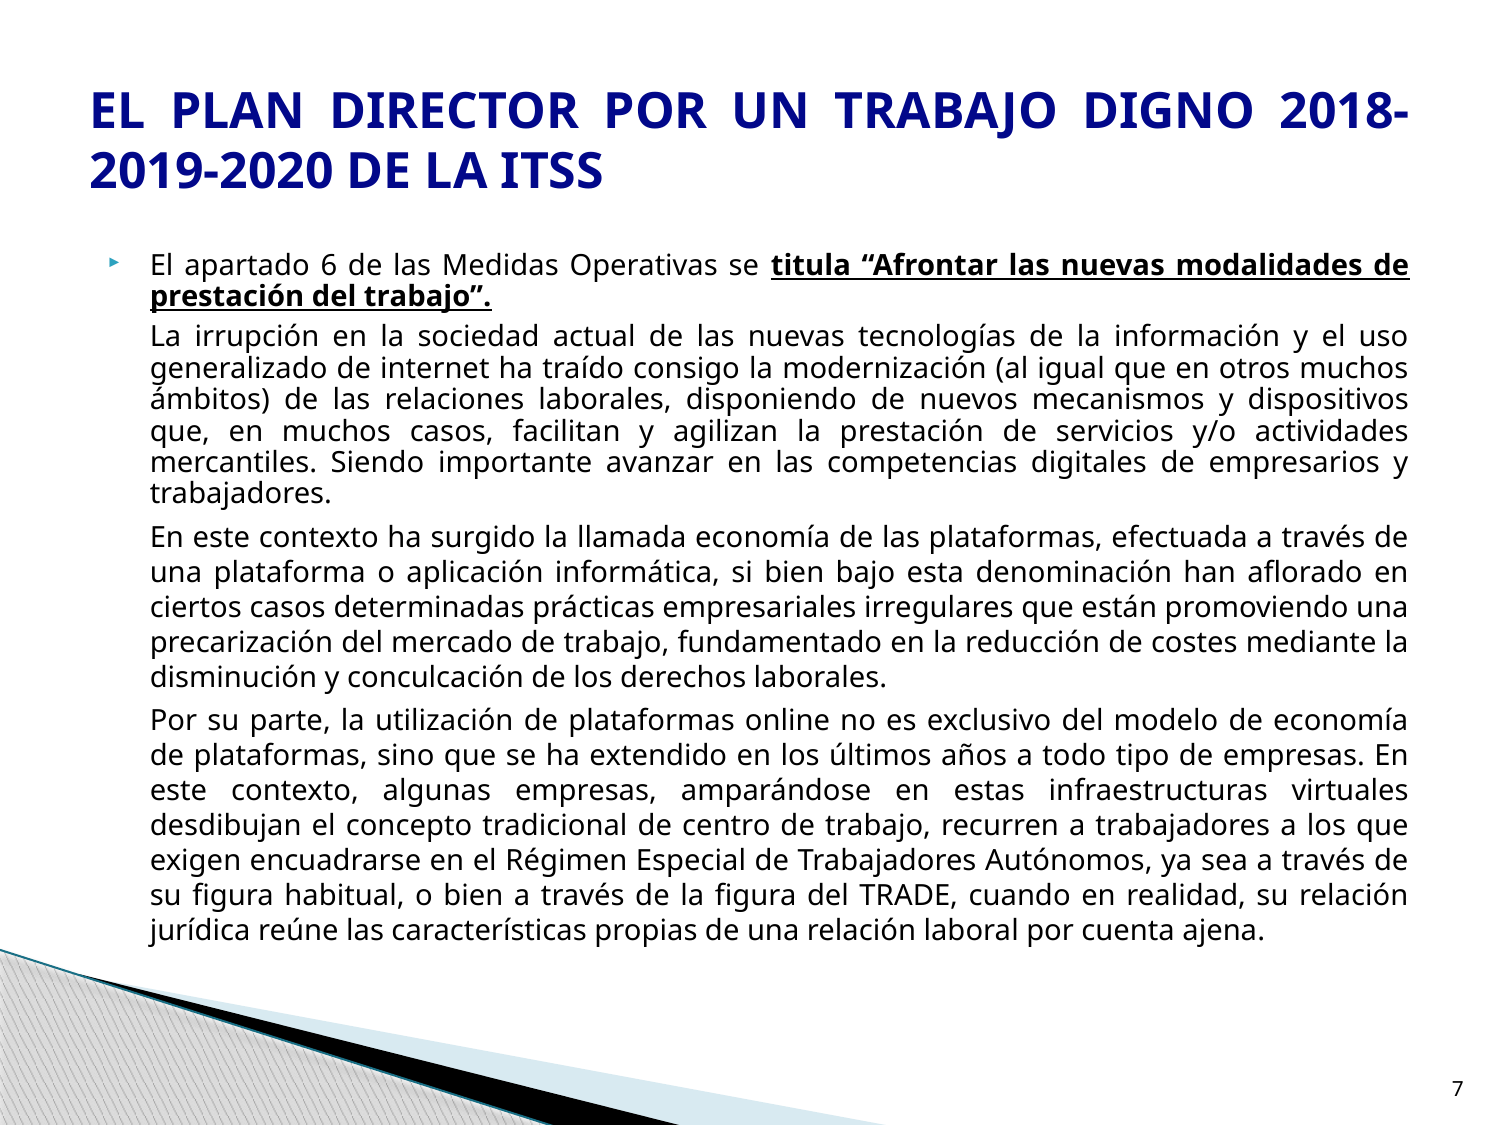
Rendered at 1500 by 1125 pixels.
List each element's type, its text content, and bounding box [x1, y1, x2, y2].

slide_number 7 [1418, 1051, 1479, 1112]
title EL PLAN DIRECTOR POR UN TRABAJO DIGNO 2018-2019-2020 DE LA ITSS [75, 45, 1425, 233]
list El apartado 6 de las Medidas Operativas se titula “Afrontar las nuevas modalidades de prestación del trabajo”. La irrupción en la sociedad actual de las nuevas tecnologías de la información y el uso generalizado de internet ha traído consigo la modernización (al igual que en otros muchos ámbitos) de las relaciones laborales, disponiendo de nuevos mecanismos y dispositivos que, en muchos casos, facilitan y agilizan la prestación de servicios y/o actividades mercantiles. Siendo importante avanzar en las competencias digitales de empresarios y trabajadores. En este contexto ha surgido la llamada economía de las plataformas, efectuada a través de una plataforma o aplicación informática, si bien bajo esta denominación han aflorado en ciertos casos determinadas prácticas empresariales irregulares que están promoviendo una precarización del mercado de trabajo, fundamentado en la reducción de costes mediante la disminución y conculcación de los derechos laborales. Por su parte, la utilización de plataformas online no es exclusivo del modelo de economía de plataformas, sino que se ha extendido en los últimos años a todo tipo de empresas. En este contexto, algunas empresas, amparándose en estas infraestructuras virtuales desdibujan el concepto tradicional de centro de trabajo, recurren a trabajadores a los que exigen encuadrarse en el Régimen Especial de Trabajadores Autónomos, ya sea a través de su figura habitual, o bien a través de la figura del TRADE, cuando en realidad, su relación jurídica reúne las características propias de una relación laboral por cuenta ajena. [75, 242, 1425, 986]
